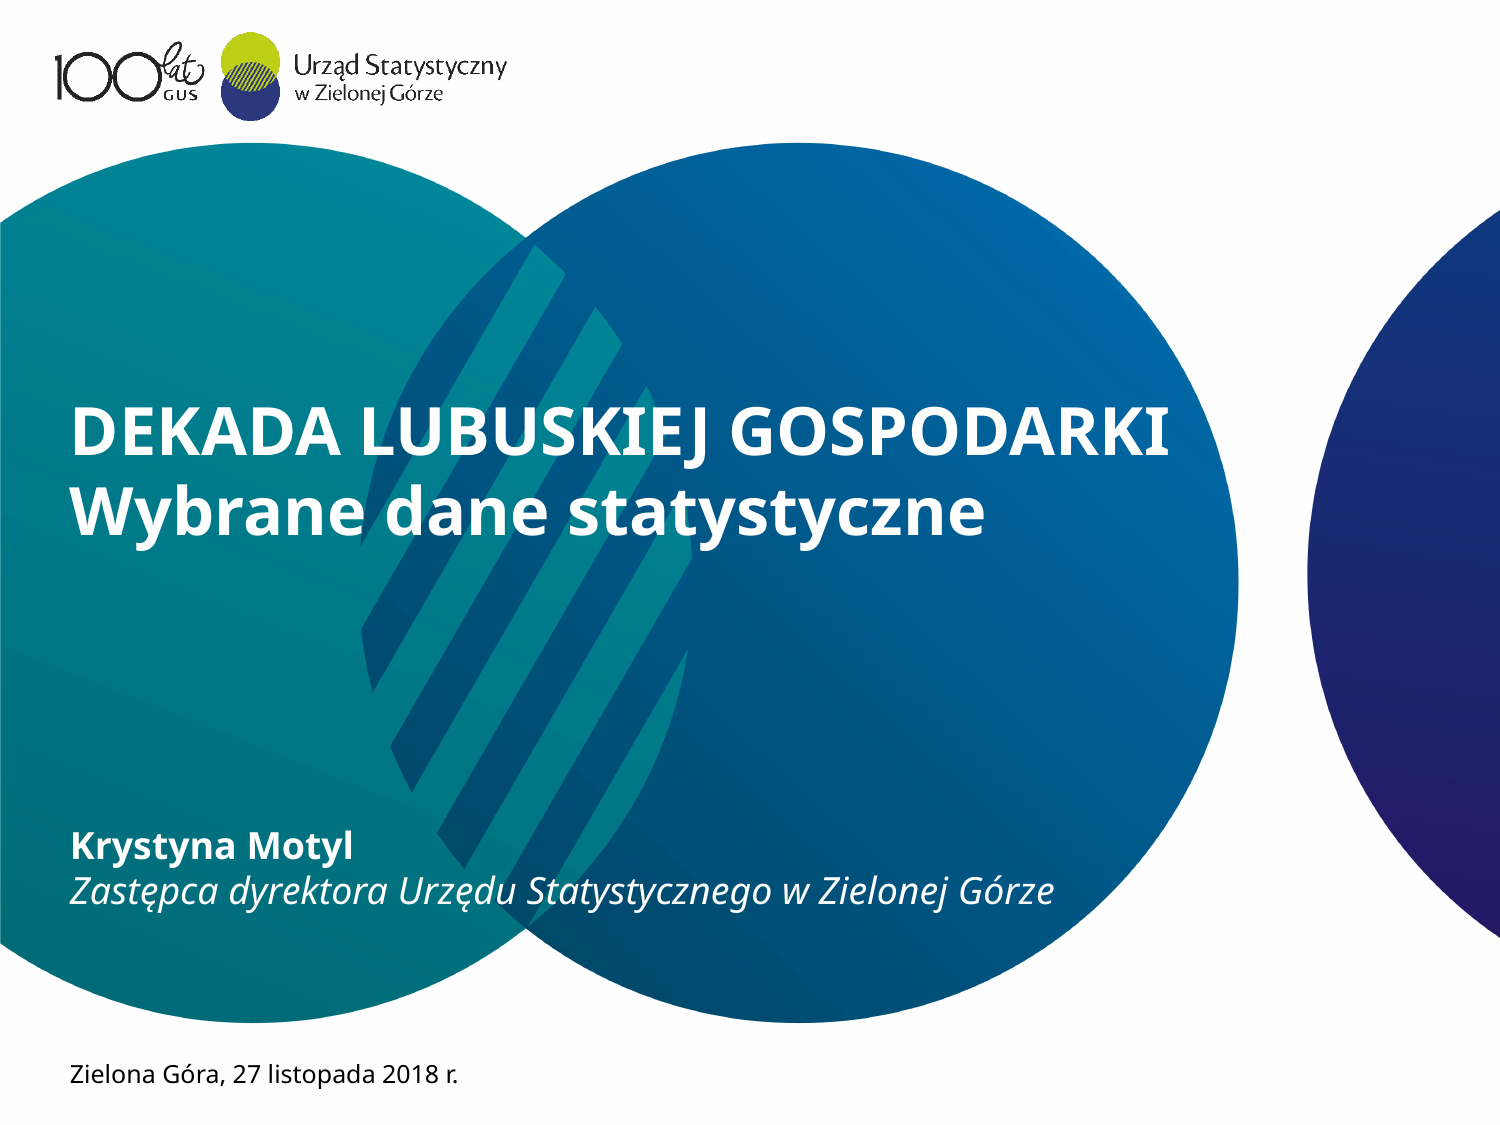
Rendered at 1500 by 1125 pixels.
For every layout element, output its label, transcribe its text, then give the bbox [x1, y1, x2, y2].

text_box Zielona Góra, 27 listopada 2018 r. [55, 1051, 1441, 1097]
text_box DEKADA LUBUSKIEJ GOSPODARKI Wybrane dane statystyczne [55, 381, 1441, 557]
picture [0, 0, 1500, 1125]
text_box Krystyna Motyl Zastępca dyrektora Urzędu Statystycznego w Zielonej Górze [55, 814, 1441, 920]
